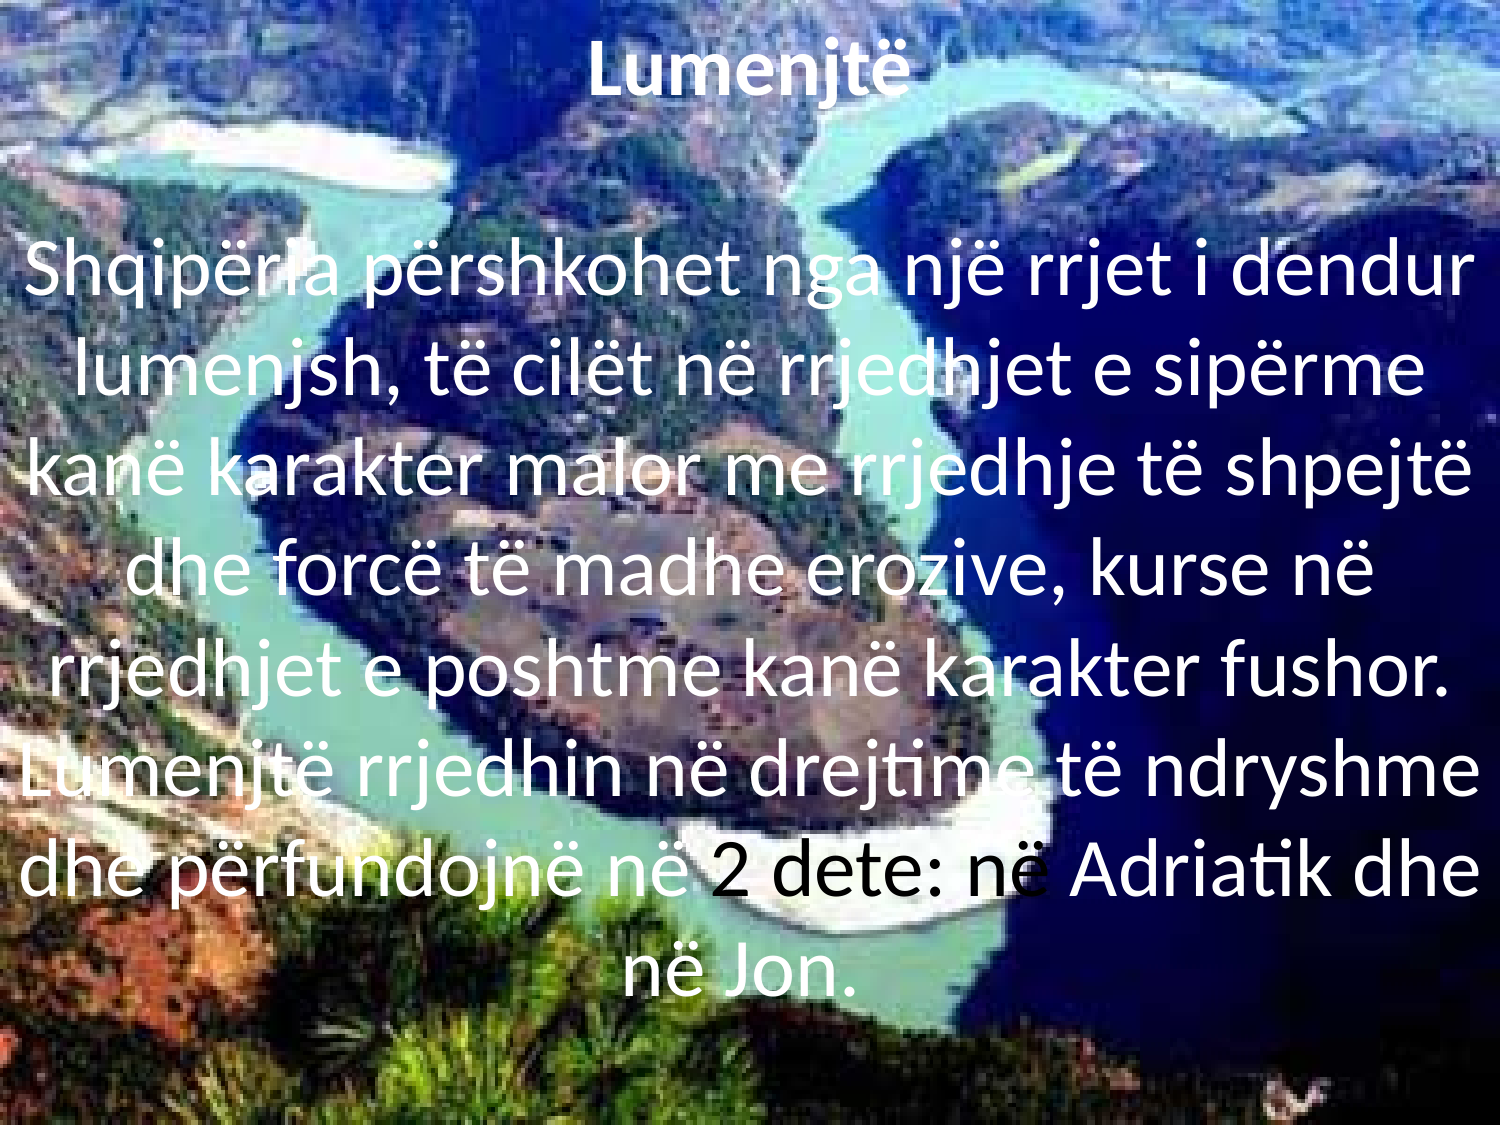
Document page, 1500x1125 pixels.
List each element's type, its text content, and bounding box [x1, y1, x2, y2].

title Lumenjtë Shqipëria përshkohet nga një rrjet i dendur lumenjsh, të cilët në rrjedhjet e sipërme kanë karakter malor me rrjedhje të shpejtë dhe forcë të madhe erozive, kurse në rrjedhjet e poshtme kanë karakter fushor. Lumenjtë rrjedhin në drejtime të ndryshme dhe përfundojnë në 2 dete: në Adriatik dhe në Jon. [0, 0, 1500, 1125]
